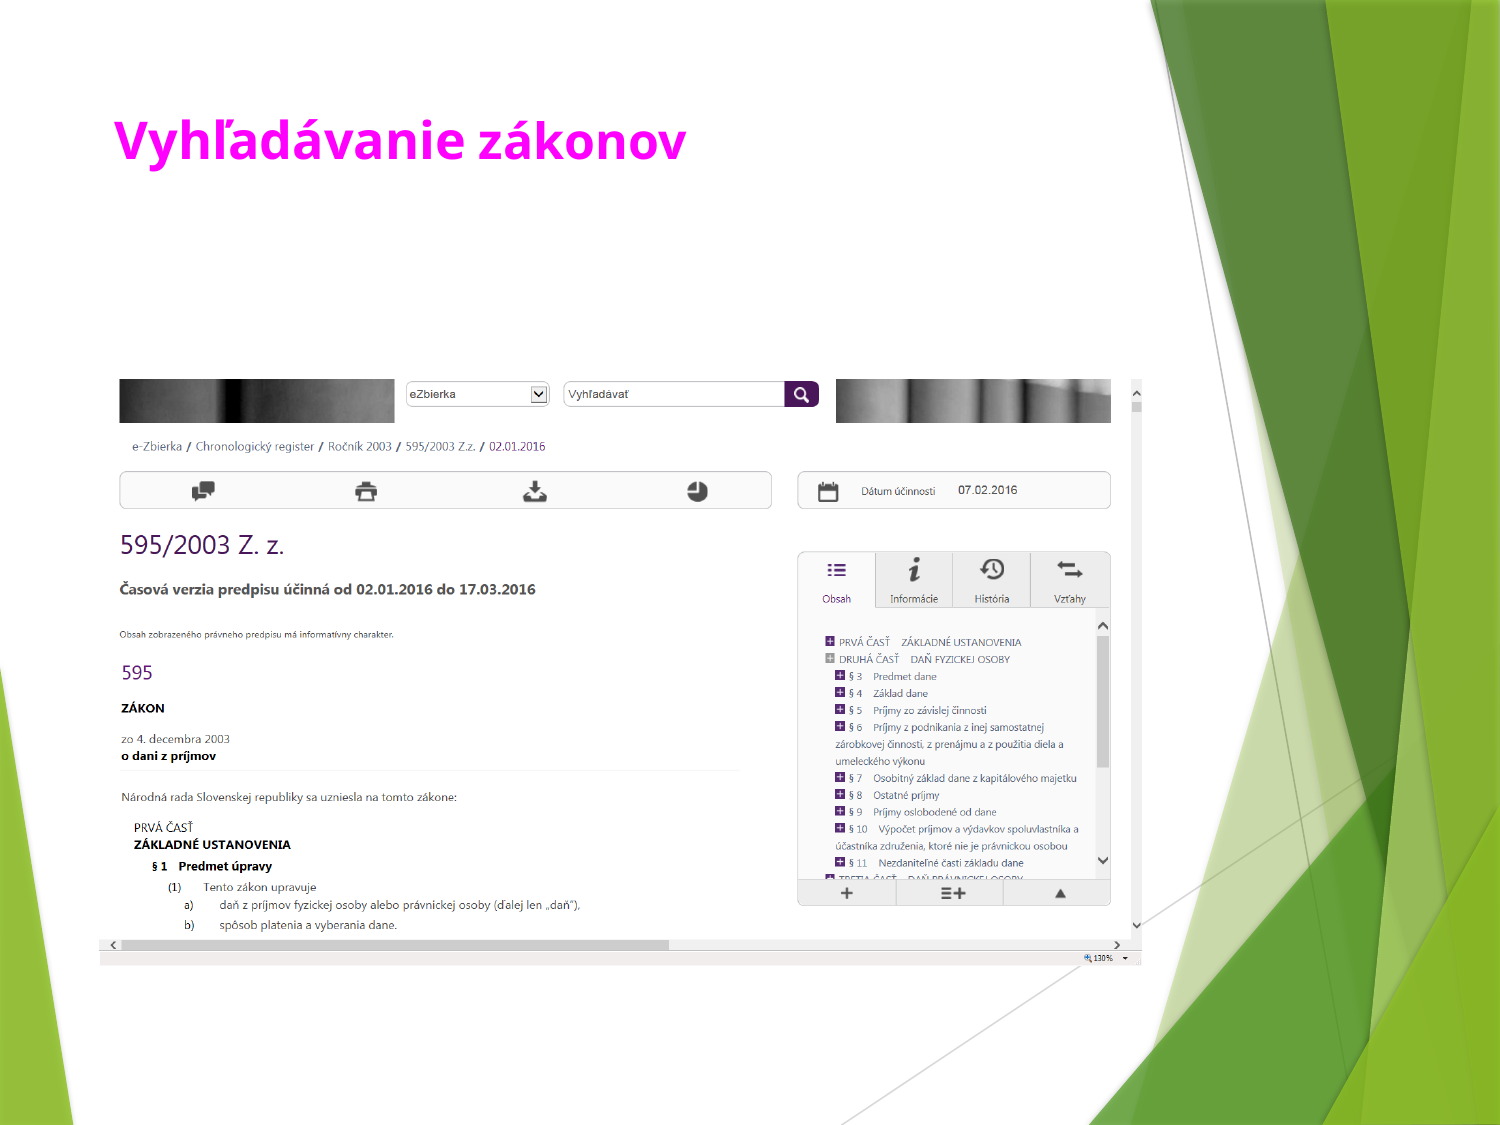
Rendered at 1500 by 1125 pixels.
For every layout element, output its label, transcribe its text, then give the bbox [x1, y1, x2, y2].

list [99, 379, 1142, 967]
title Vyhľadávanie zákonov [99, 99, 1142, 317]
